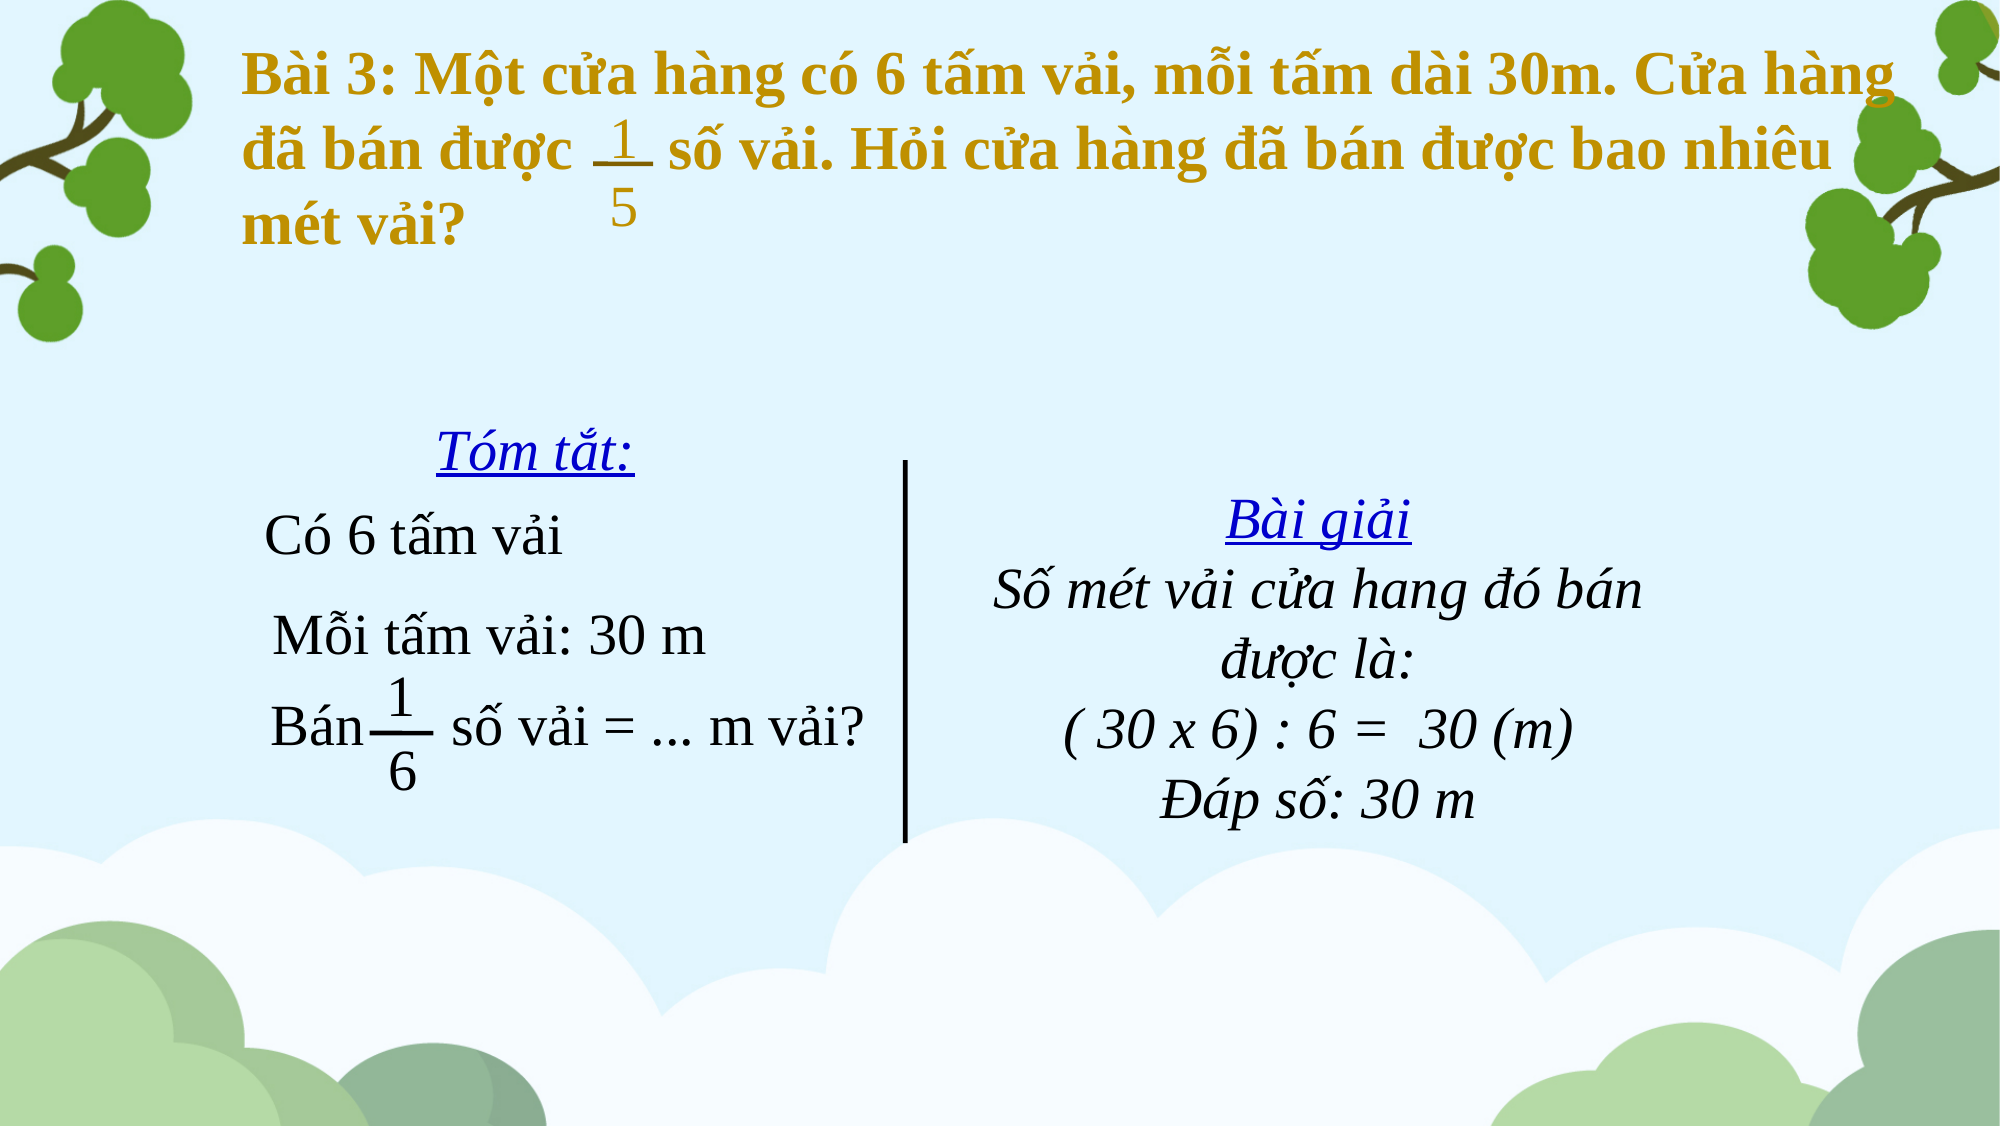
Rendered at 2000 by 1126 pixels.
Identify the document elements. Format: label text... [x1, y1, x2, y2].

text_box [595, 92, 662, 247]
text_box Tóm tắt: [420, 418, 740, 489]
text_box Bài 3: Một cửa hàng có 6 tấm vải, mỗi tấm dài 30m. Cửa hàng đã bán được số vải. Hỏi cửa hàng đã bán được bao nhiêu mét vải? [226, 24, 1918, 265]
text_box Mỗi tấm vải: 30 m [258, 555, 905, 674]
text_box Có 6 tấm vải [249, 455, 622, 574]
text_box Bài giải Số mét vải cửa hang đó bán được là: ( 30 x 6) : 6 = 30 (m) Đáp số: 30 m [916, 412, 1721, 838]
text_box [371, 650, 445, 811]
text_box Bán số vải = ... m vải? [256, 646, 894, 765]
picture [0, 0, 2000, 1126]
